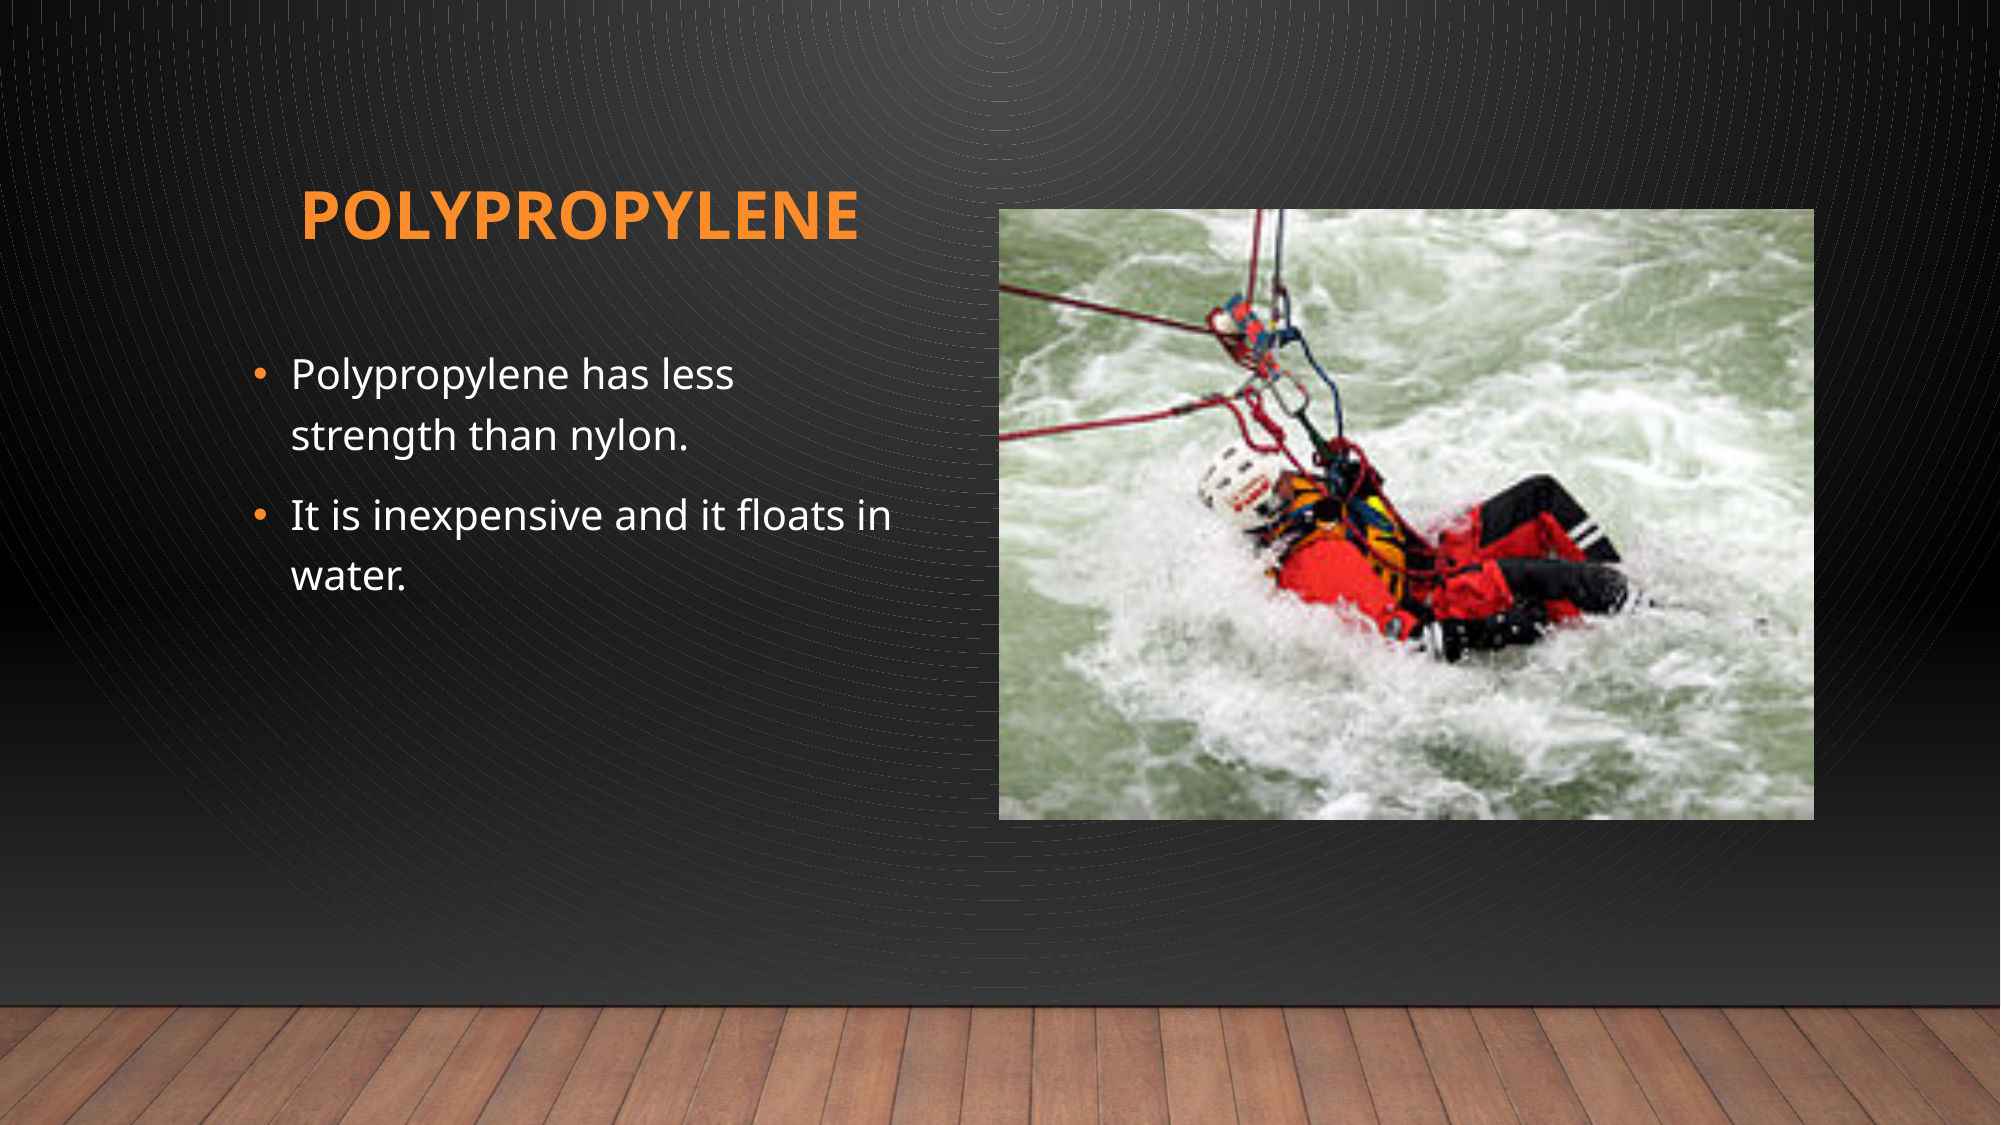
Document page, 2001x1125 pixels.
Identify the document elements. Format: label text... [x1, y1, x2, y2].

picture [0, 1005, 2000, 1125]
title Polypropylene [238, 131, 924, 305]
list Polypropylene has less strength than nylon. It is inexpensive and it floats in water. [238, 330, 923, 897]
picture [999, 208, 1814, 820]
